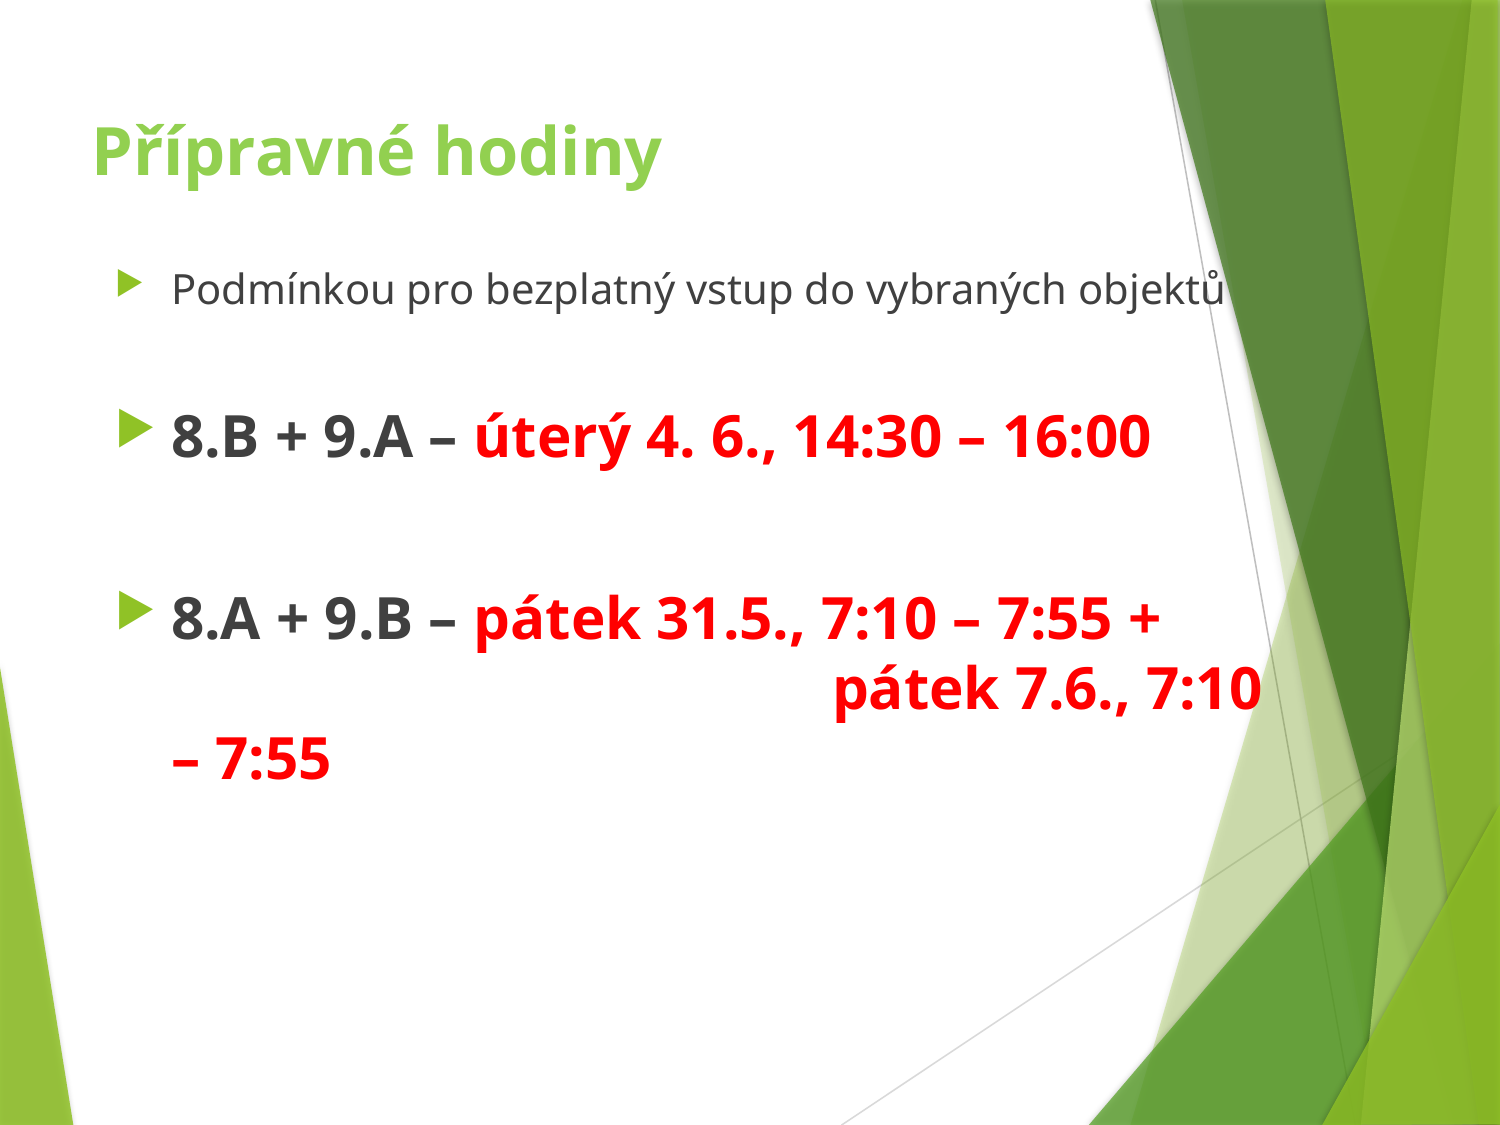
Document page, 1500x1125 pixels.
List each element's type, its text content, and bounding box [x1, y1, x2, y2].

list Podmínkou pro bezplatný vstup do vybraných objektů 8.B + 9.A – úterý 4. 6., 14:30 – 16:00 8.A + 9.B – pátek 31.5., 7:10 – 7:55 + pátek 7.6., 7:10 – 7:55 [99, 255, 1282, 991]
text_box Přípravné hodiny [76, 101, 1069, 197]
